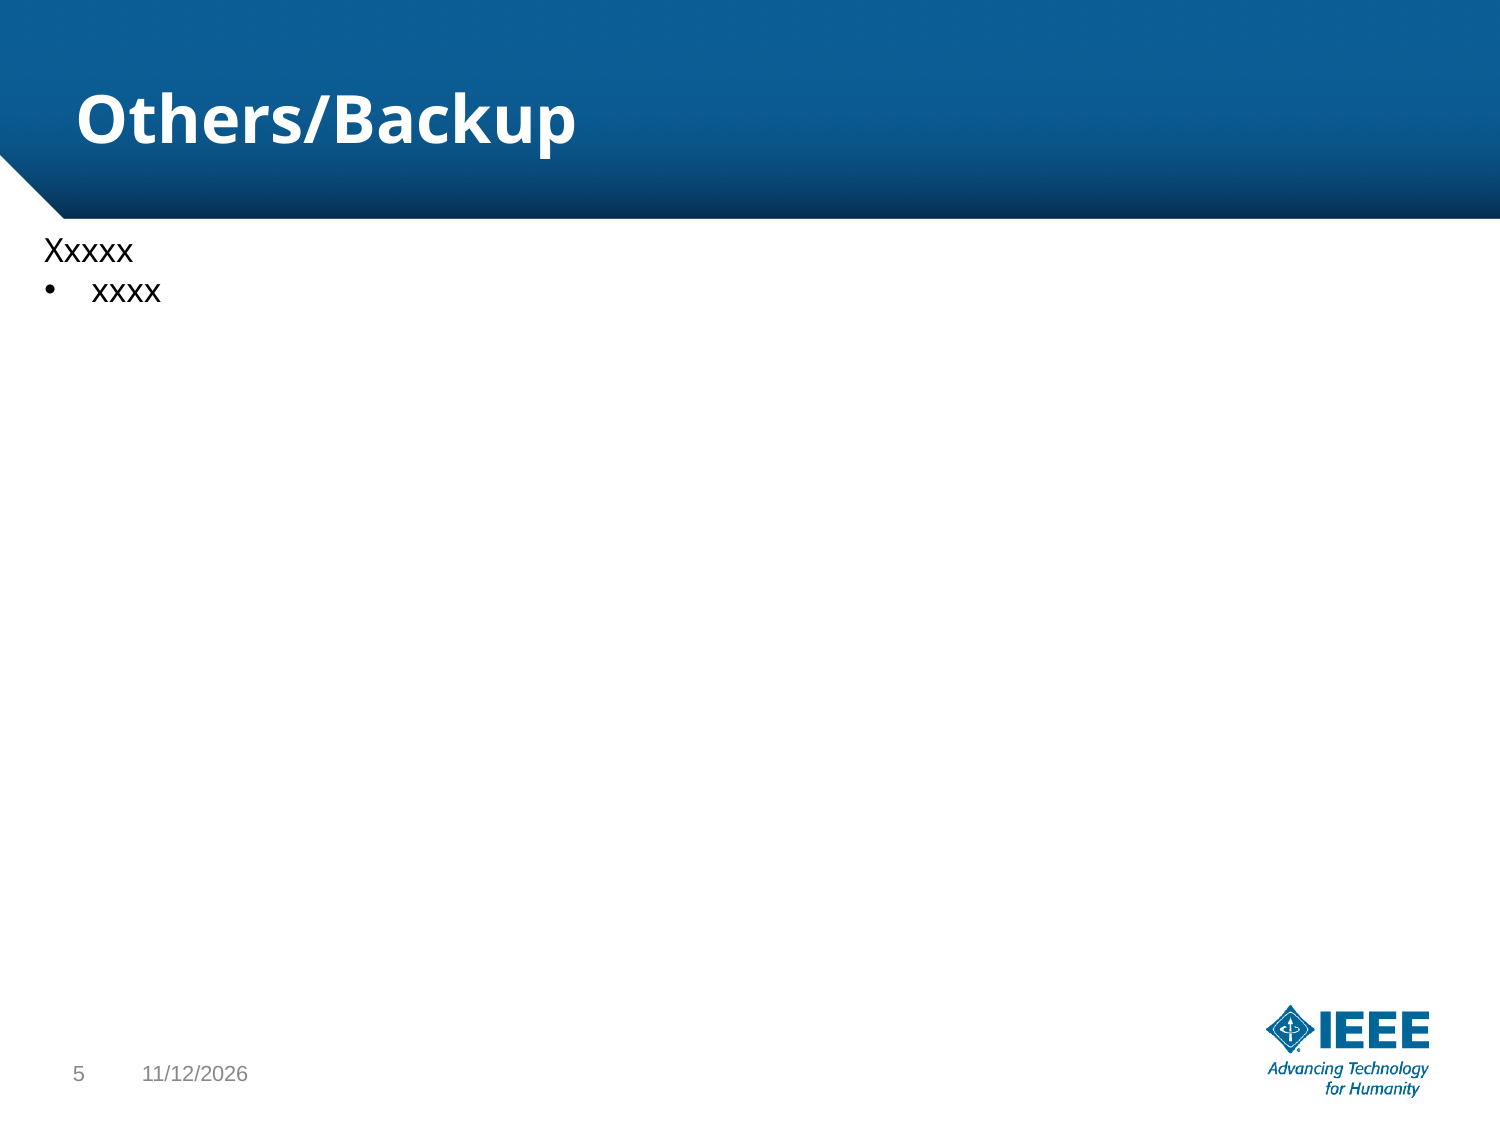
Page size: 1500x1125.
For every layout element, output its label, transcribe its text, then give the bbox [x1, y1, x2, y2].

title Others/Backup [60, 32, 1436, 202]
text_box Xxxxx xxxx [29, 221, 1500, 317]
picture [0, 0, 1500, 1125]
slide_number 5 [72, 1042, 132, 1103]
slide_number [141, 1042, 412, 1103]
